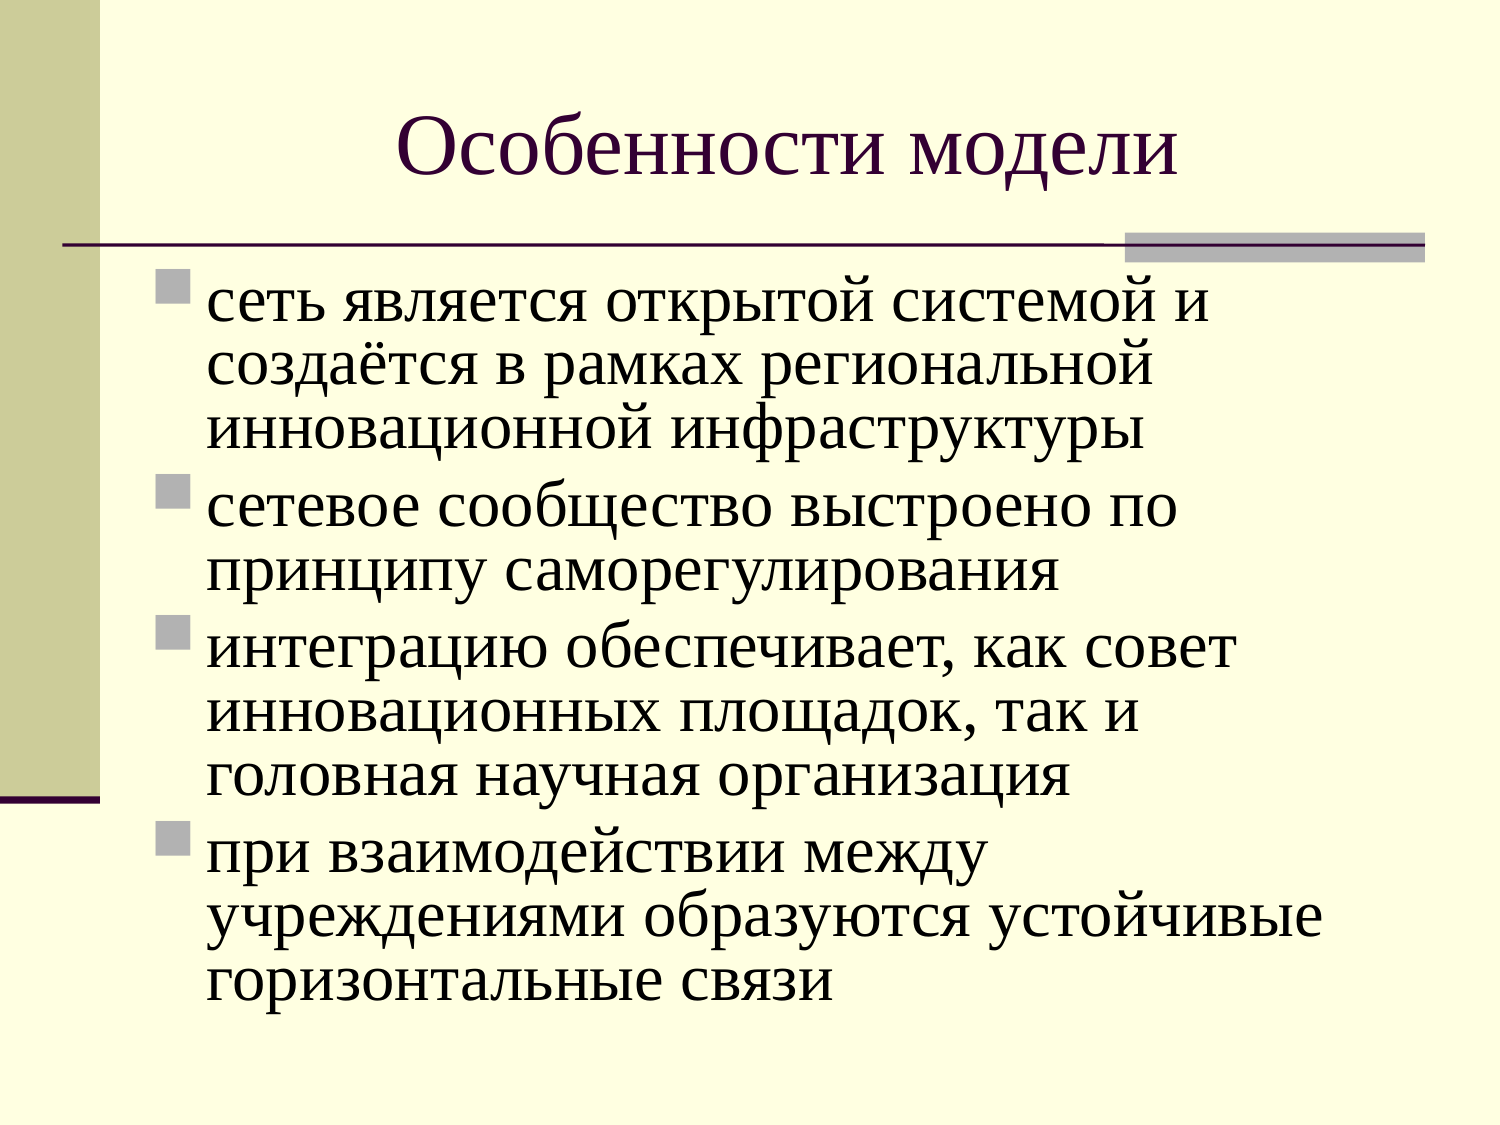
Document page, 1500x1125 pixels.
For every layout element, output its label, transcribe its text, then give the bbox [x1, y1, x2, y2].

title Особенности модели [149, 45, 1426, 234]
list сеть является открытой системой и создаётся в рамках региональной инновационной инфраструктуры сетевое сообщество выстроено по принципу саморегулирования интеграцию обеспечивает, как совет инновационных площадок, так и головная научная организация при взаимодействии между учреждениями образуются устойчивые горизонтальные связи [135, 262, 1426, 1059]
